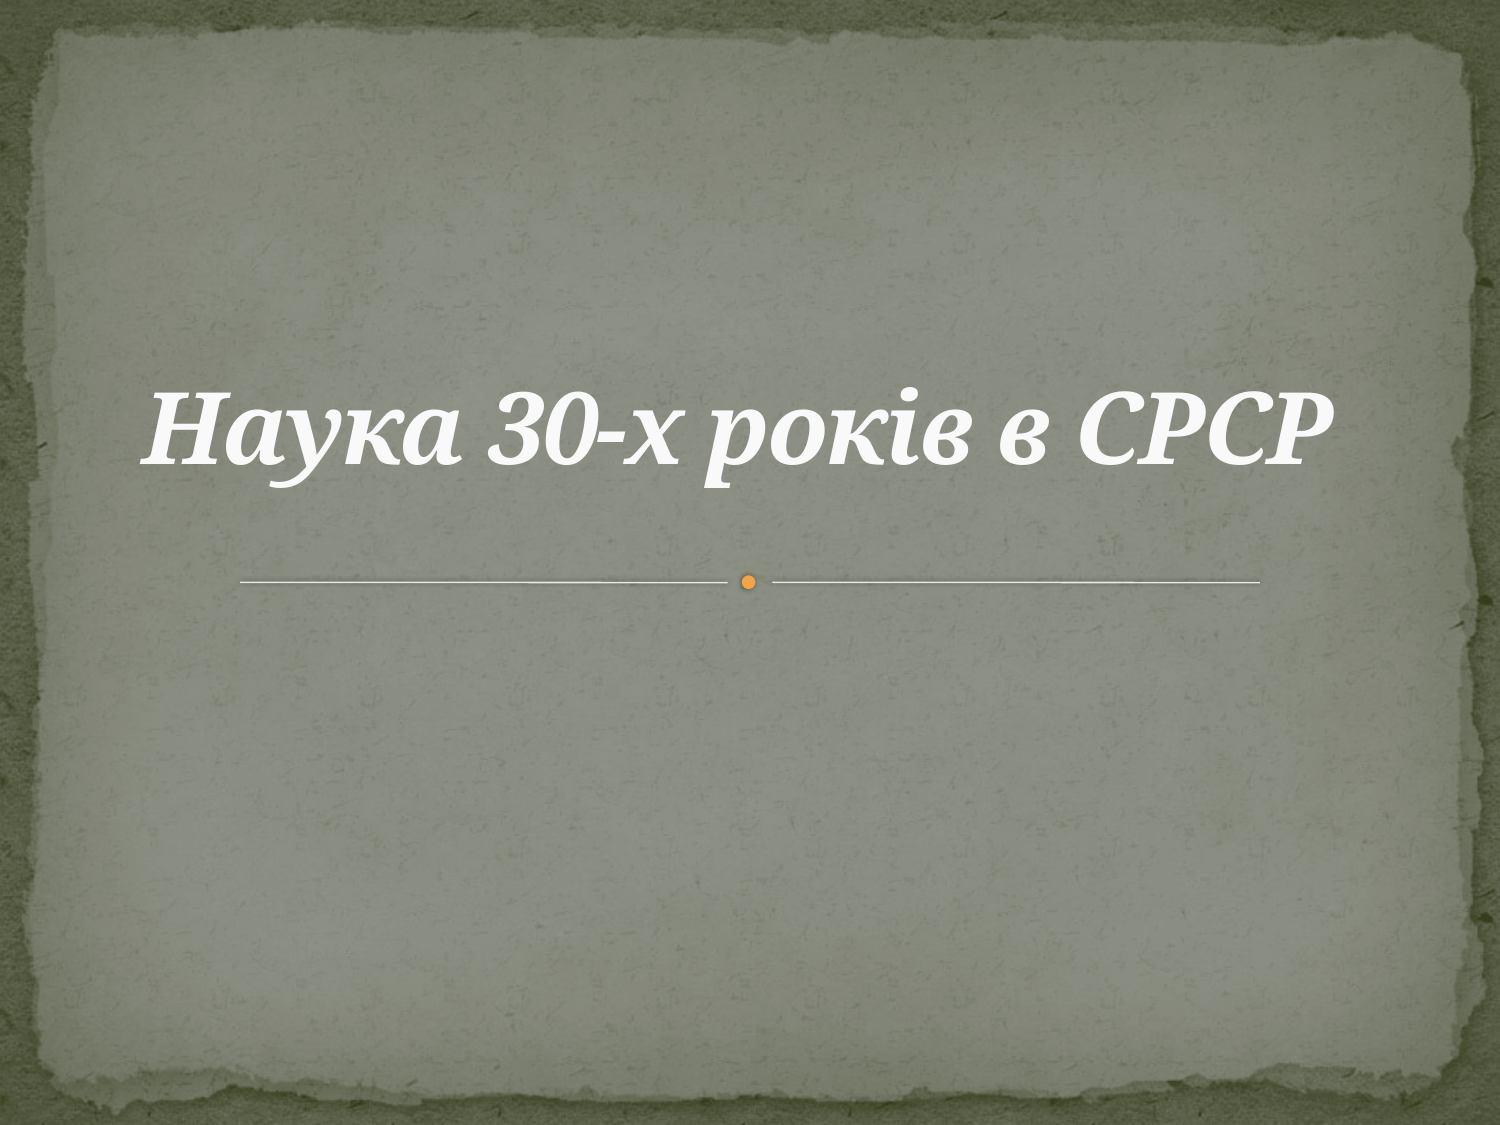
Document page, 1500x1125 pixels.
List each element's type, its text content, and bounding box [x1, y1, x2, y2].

title Наука 30-х років в СРСР [64, 278, 1412, 492]
